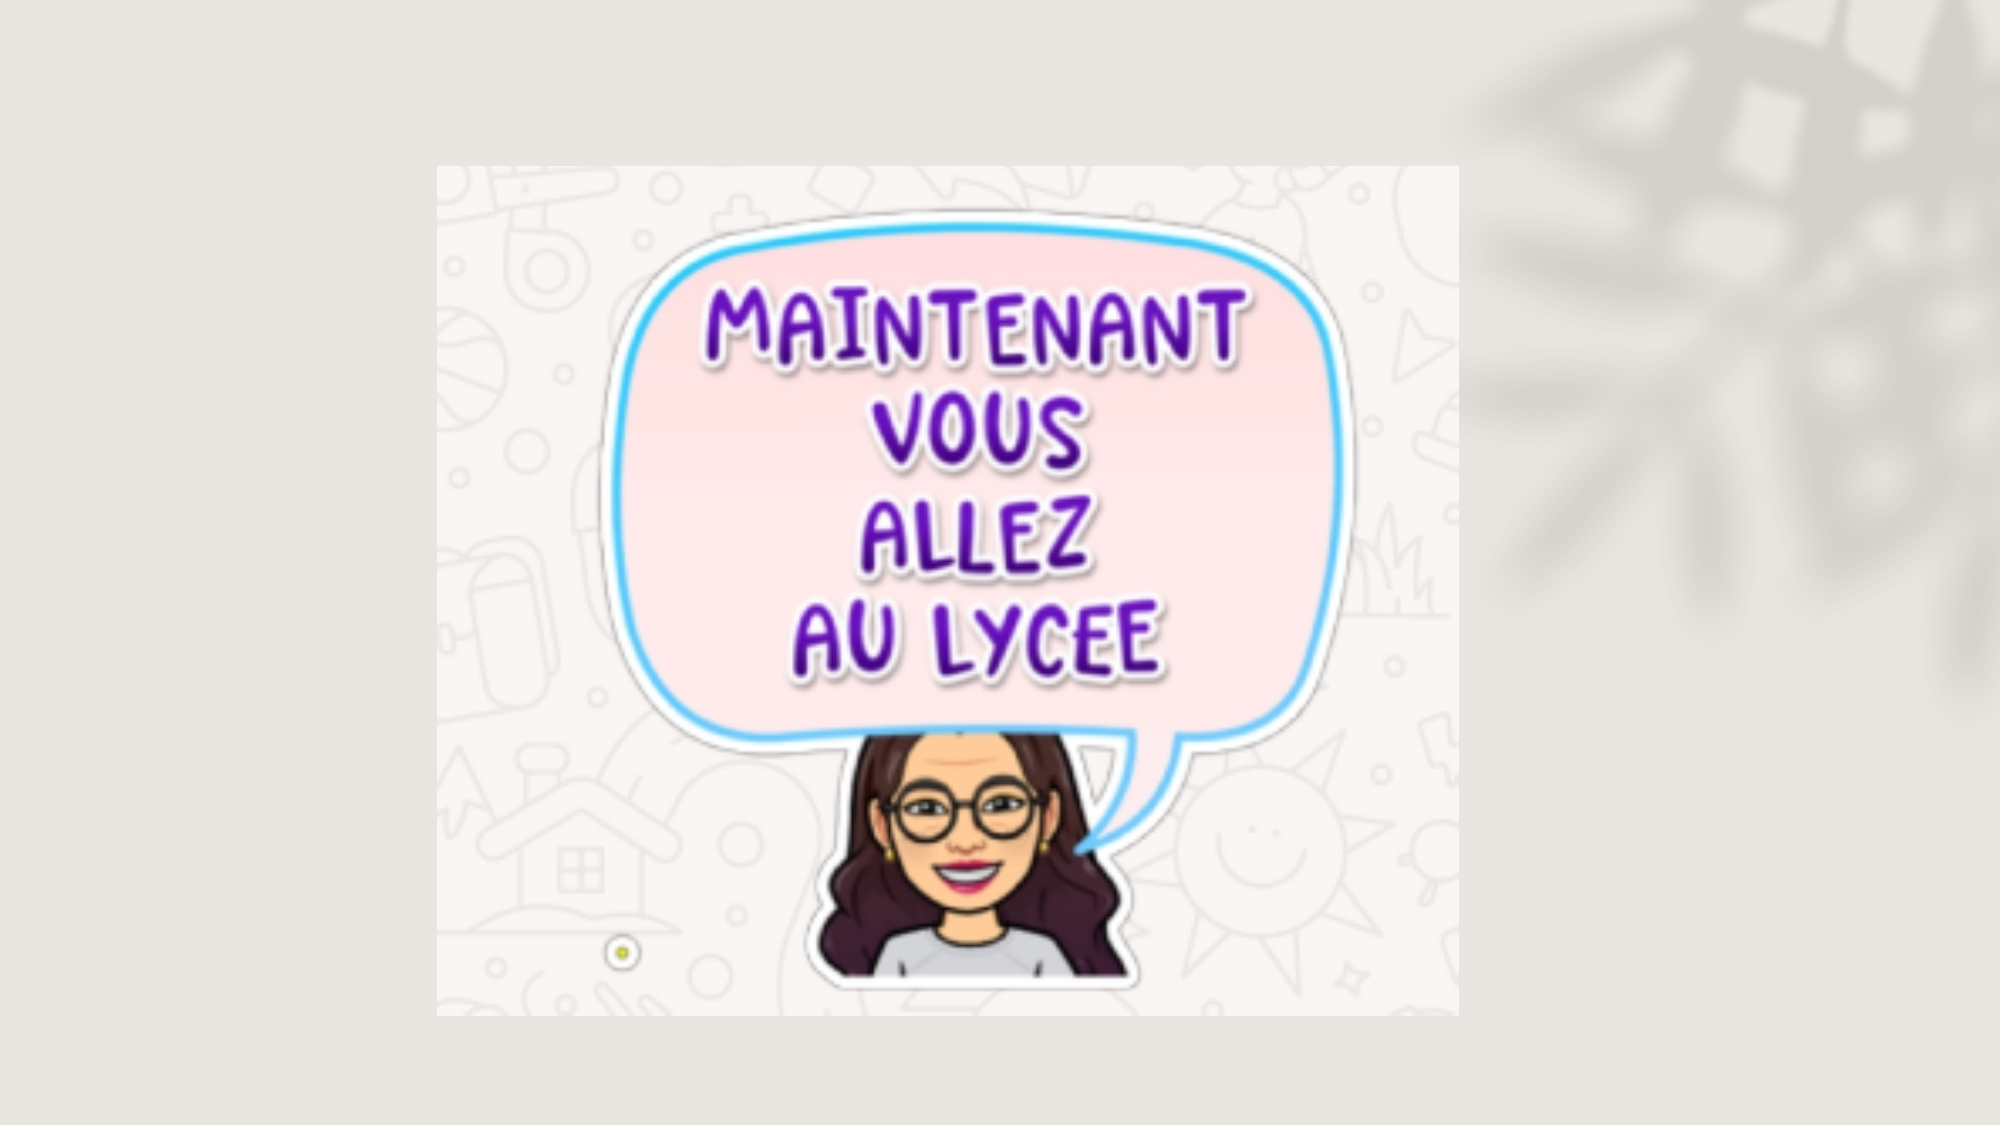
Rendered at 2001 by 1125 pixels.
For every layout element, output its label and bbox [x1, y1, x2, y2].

picture [437, 166, 1459, 1016]
